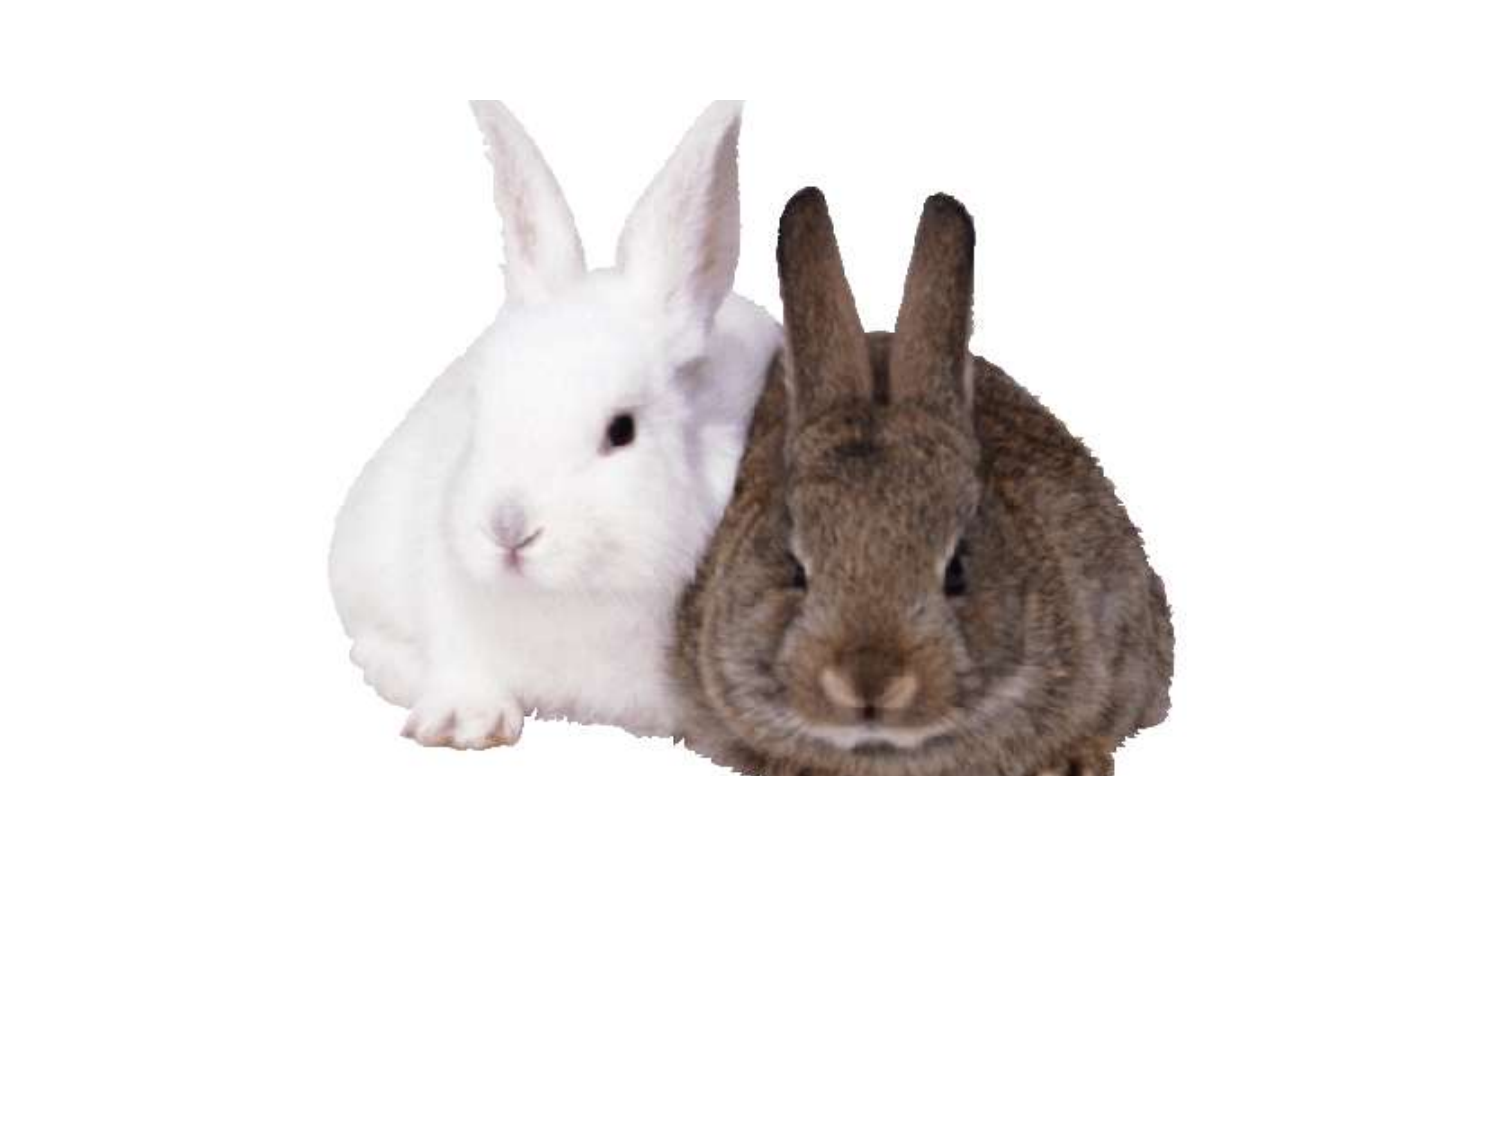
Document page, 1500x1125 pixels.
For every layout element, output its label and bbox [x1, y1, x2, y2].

picture [293, 100, 1195, 776]
